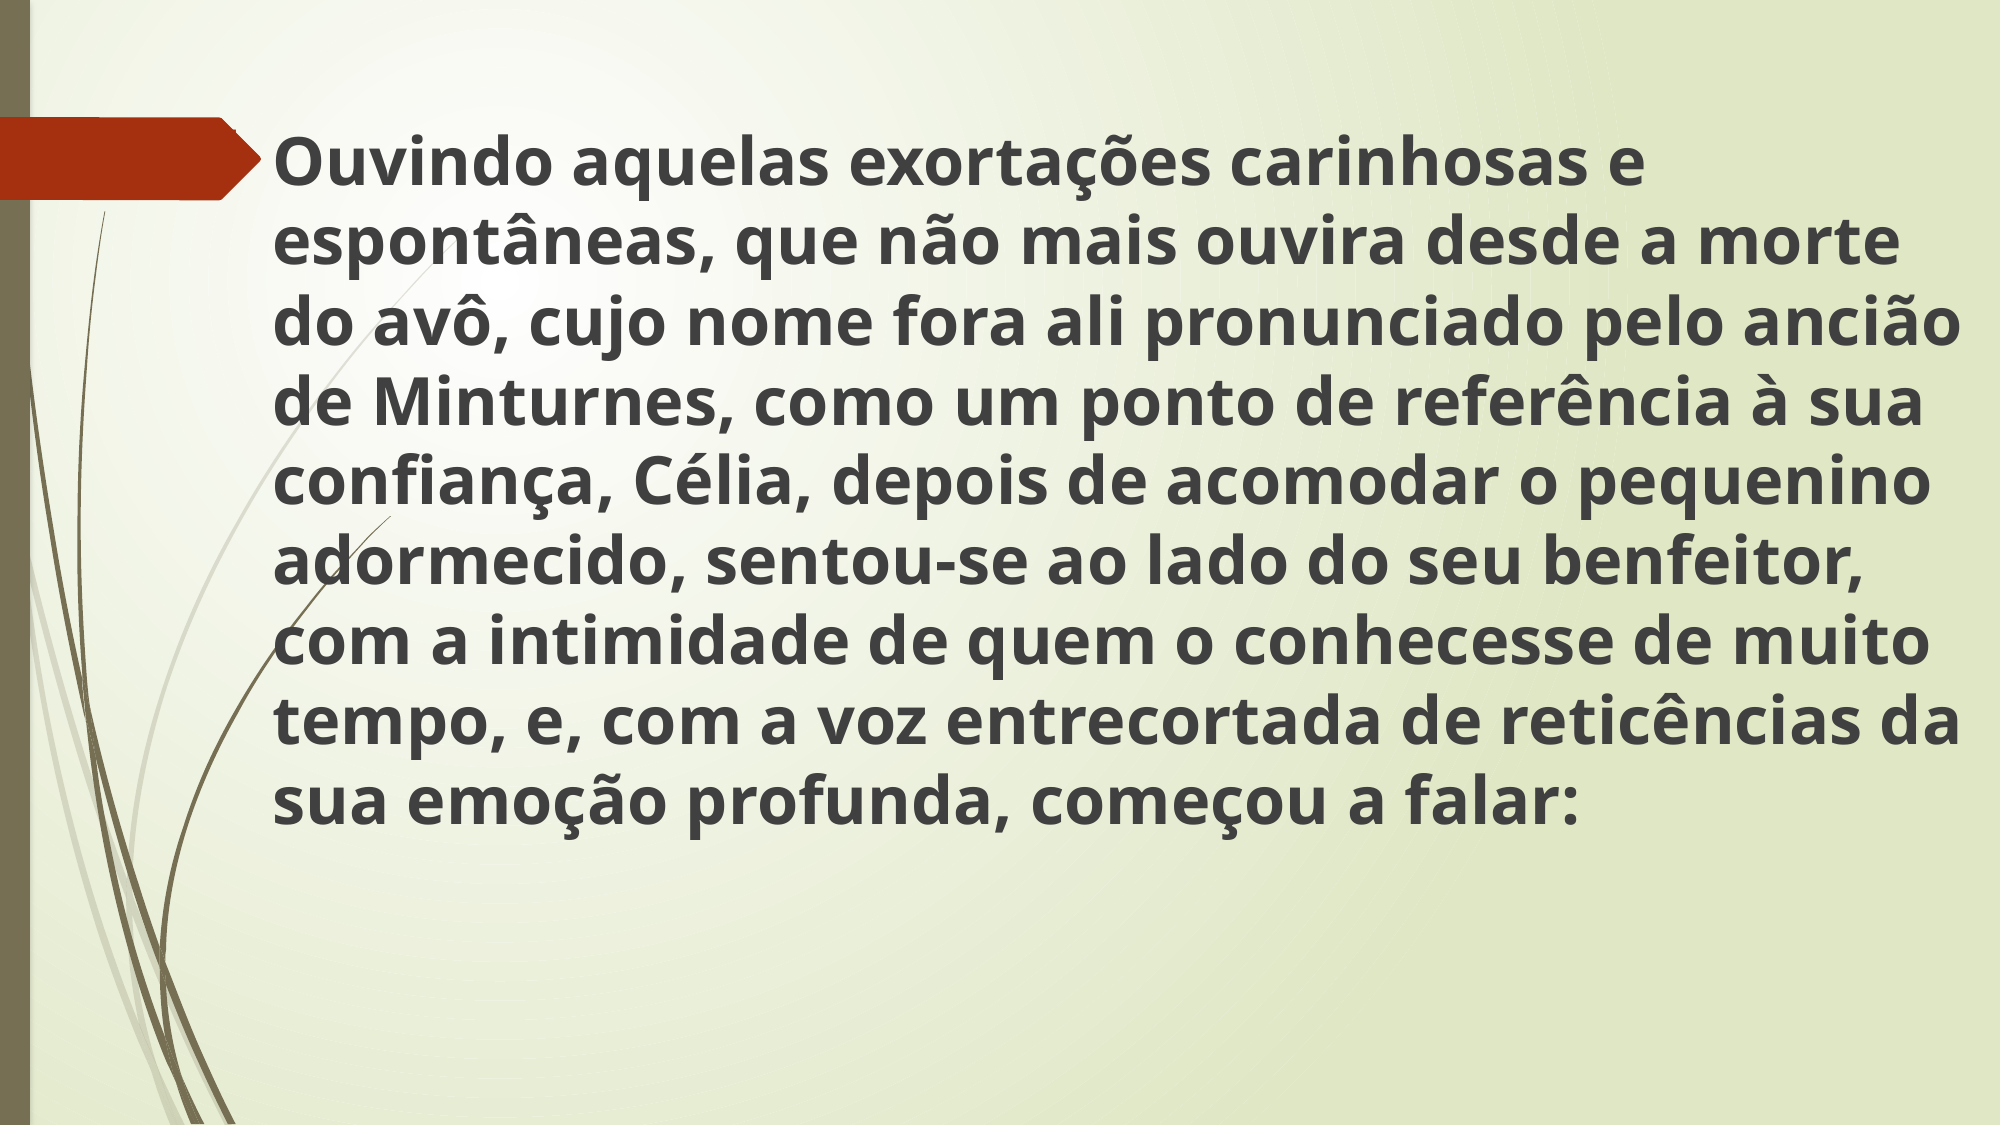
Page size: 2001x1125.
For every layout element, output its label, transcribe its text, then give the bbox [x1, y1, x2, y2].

list Ouvindo aquelas exortações carinhosas e espontâneas, que não mais ouvira desde a morte do avô, cujo nome fora ali pronunciado pelo ancião de Minturnes, como um ponto de referência à sua confiança, Célia, depois de acomodar o pequenino adormecido, sentou-se ao lado do seu benfeitor, com a intimidade de quem o conhecesse de muito tempo, e, com a voz entrecortada de reticências da sua emoção profunda, começou a falar: [201, 0, 2000, 1125]
